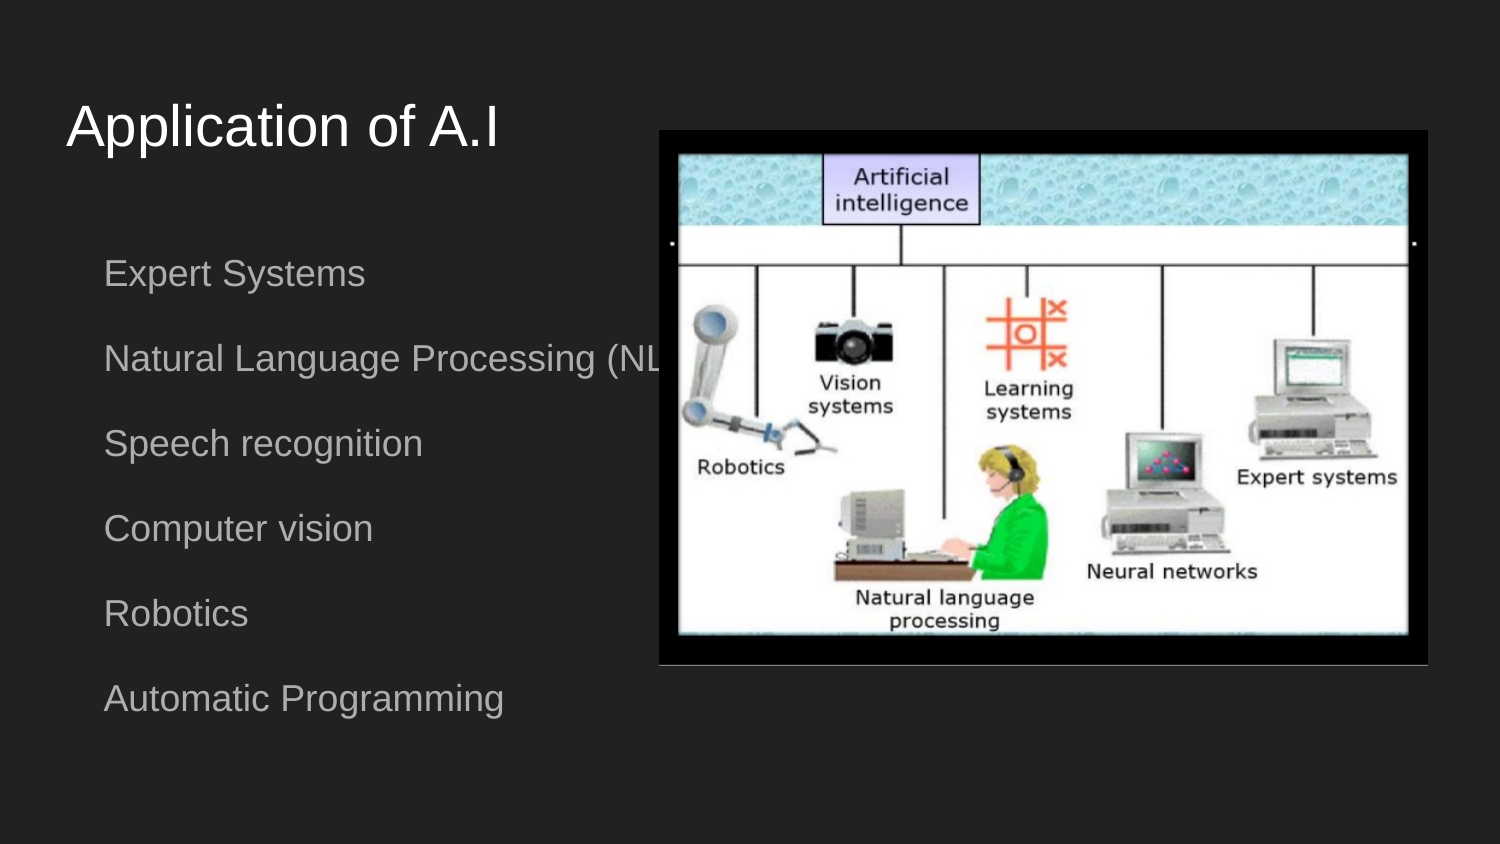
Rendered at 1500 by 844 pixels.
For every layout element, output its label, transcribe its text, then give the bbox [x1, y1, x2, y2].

list Expert Systems Natural Language Processing (NLP) Speech recognition Computer vision Robotics Automatic Programming [51, 226, 1449, 788]
picture [659, 129, 1428, 666]
title Application of A.I [51, 72, 1449, 167]
